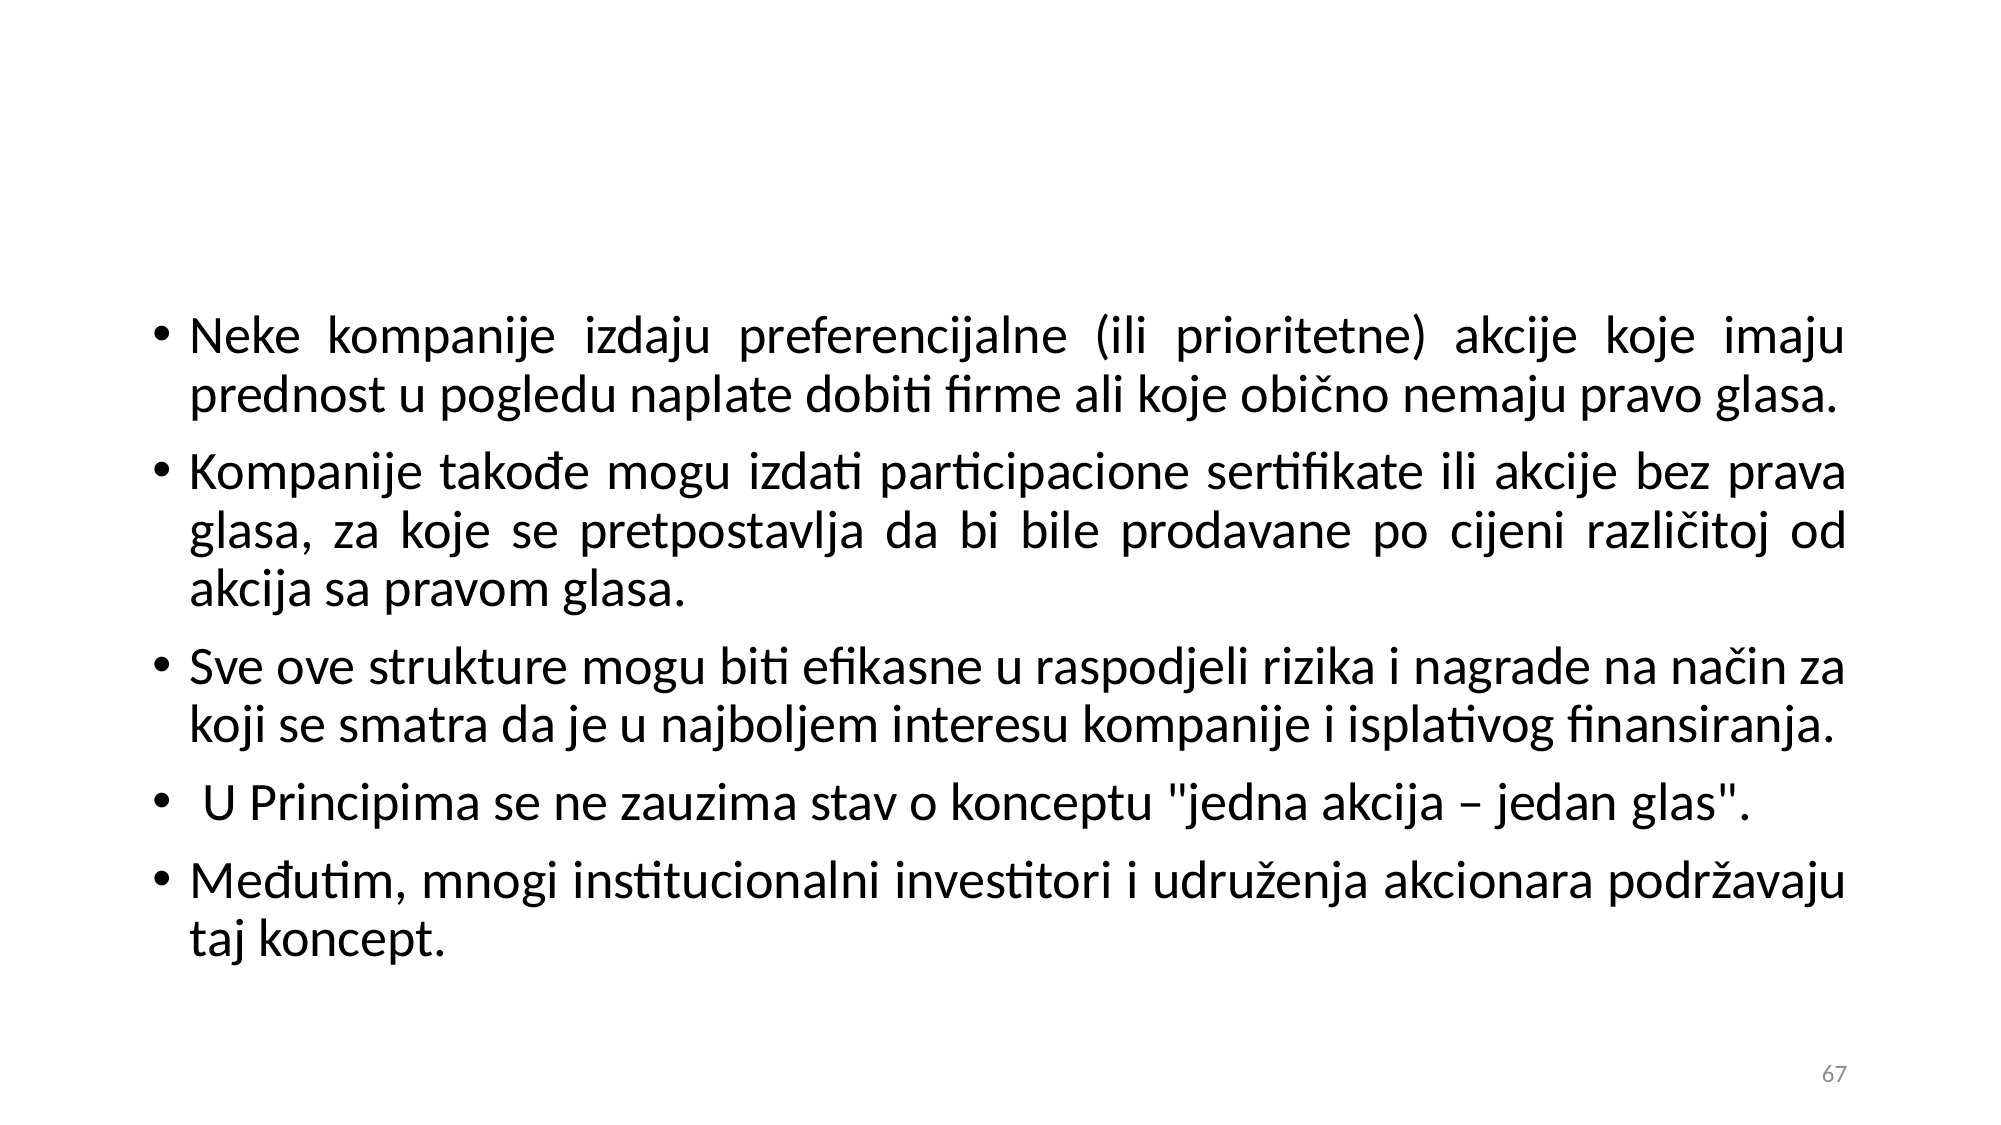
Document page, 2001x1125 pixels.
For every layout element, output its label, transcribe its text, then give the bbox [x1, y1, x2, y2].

slide_number 67 [1412, 1042, 1863, 1103]
list Neke kompanije izdaju preferencijalne (ili prioritetne) akcije koje imaju prednost u pogledu naplate dobiti firme ali koje obično nemaju pravo glasa. Kompanije takođe mogu izdati participacione sertifikate ili akcije bez prava glasa, za koje se pretpostavlja da bi bile prodavane po cijeni različitoj od akcija sa pravom glasa. Sve ove strukture mogu biti efikasne u raspodjeli rizika i nagrade na način za koji se smatra da je u najboljem interesu kompanije i isplativog finansiranja. U Principima se ne zauzima stav o konceptu "jedna akcija – jedan glas". Međutim, mnogi institucionalni investitori i udruženja akcionara podržavaju taj koncept. [137, 299, 1863, 1014]
